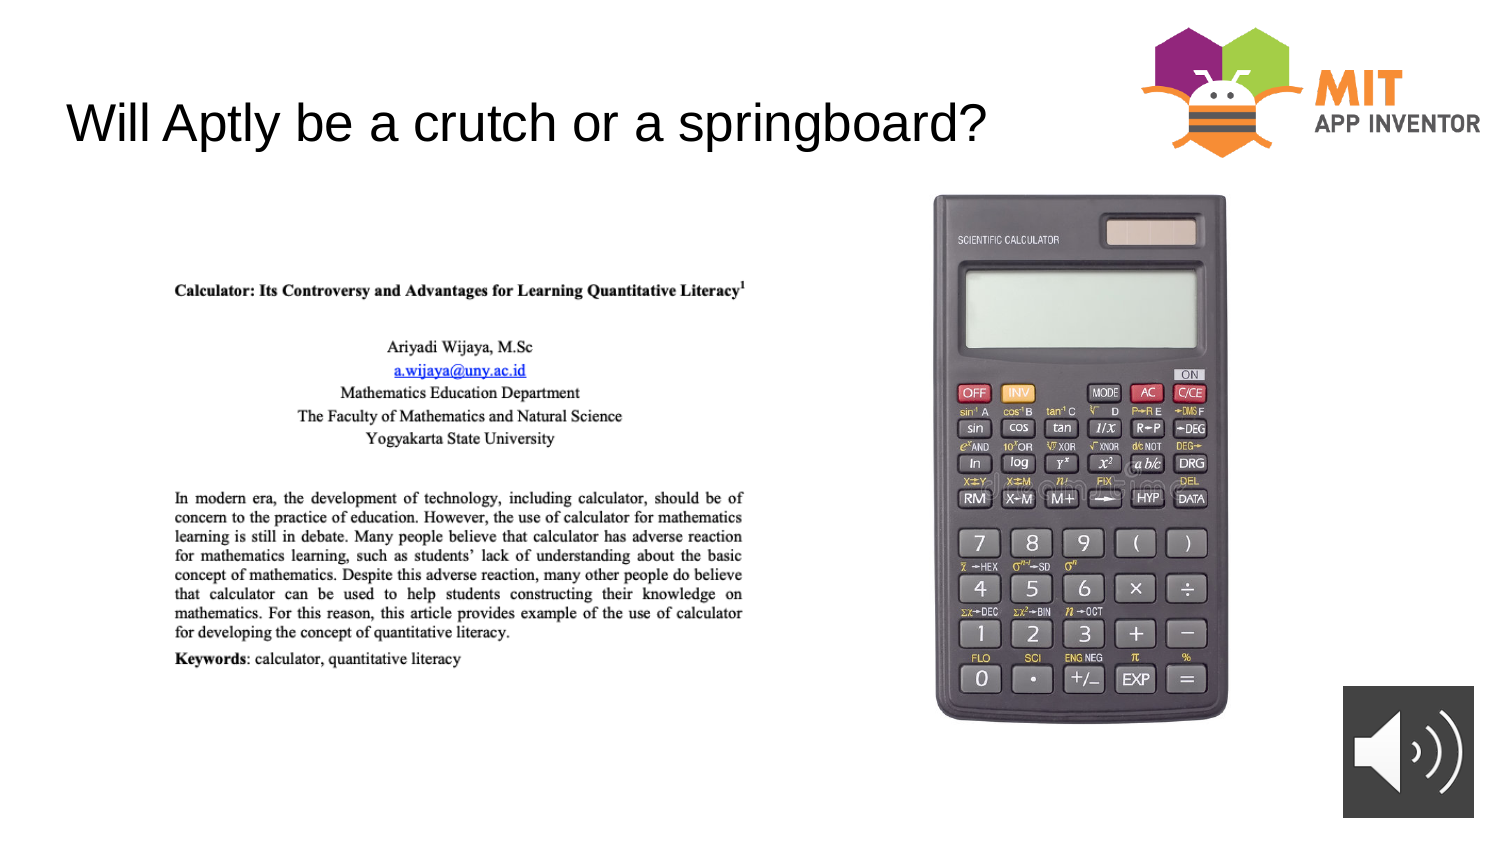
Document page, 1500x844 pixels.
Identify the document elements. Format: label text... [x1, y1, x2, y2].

picture [1140, 26, 1480, 158]
picture [1341, 685, 1476, 819]
picture [89, 230, 816, 696]
title Will Aptly be a crutch or a springboard? [51, 72, 1138, 167]
picture [884, 166, 1293, 794]
